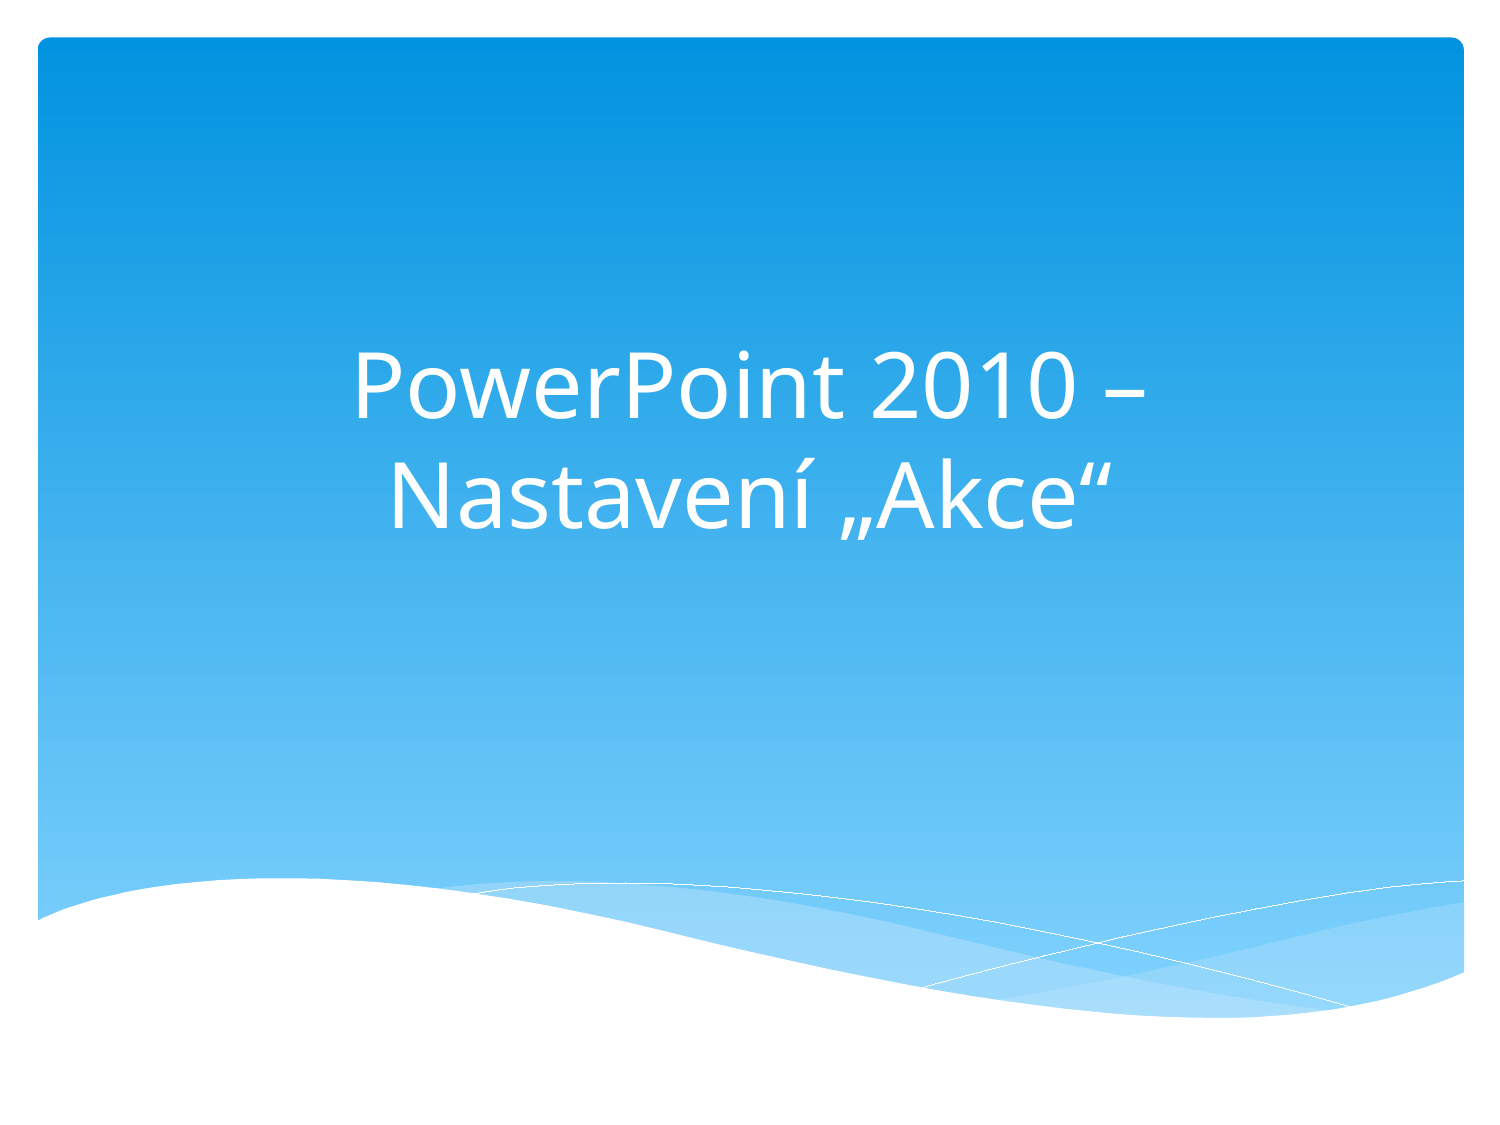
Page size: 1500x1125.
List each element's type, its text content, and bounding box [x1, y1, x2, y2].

title PowerPoint 2010 – Nastavení „Akce“ [112, 262, 1388, 555]
